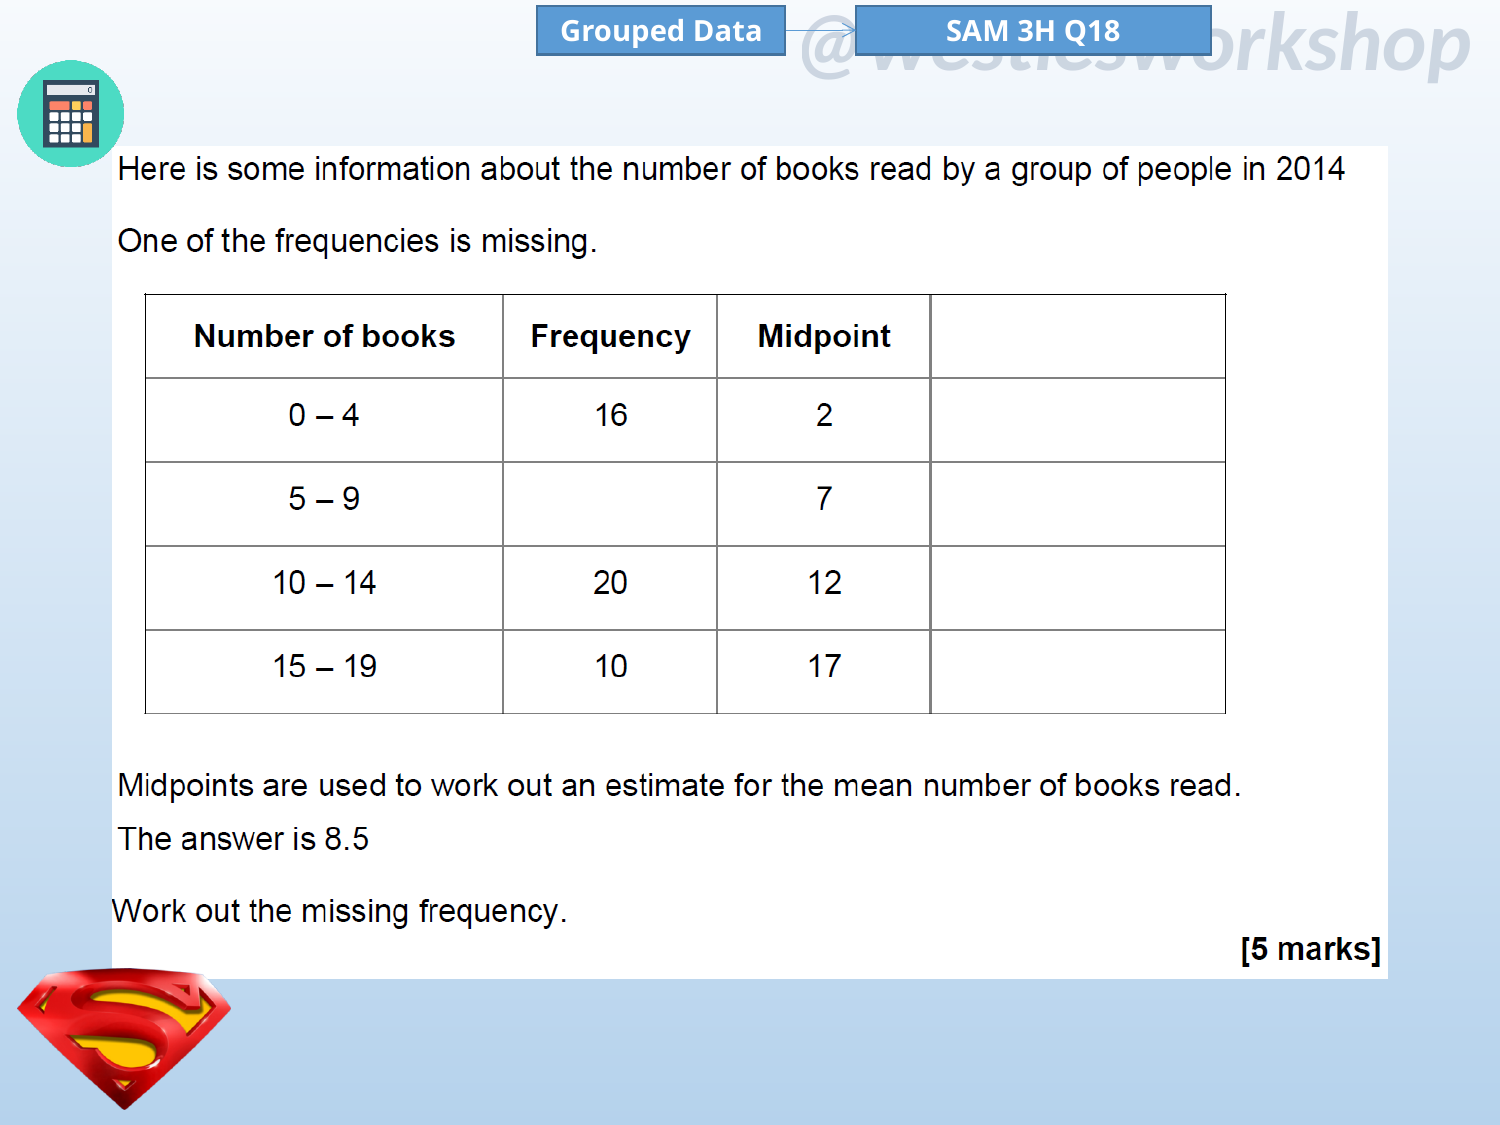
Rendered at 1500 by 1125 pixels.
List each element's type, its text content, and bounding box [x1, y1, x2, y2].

text_box Grouped Data [536, 5, 786, 56]
picture [17, 60, 1388, 1110]
text_box SAM 3H Q18 [855, 5, 1212, 56]
